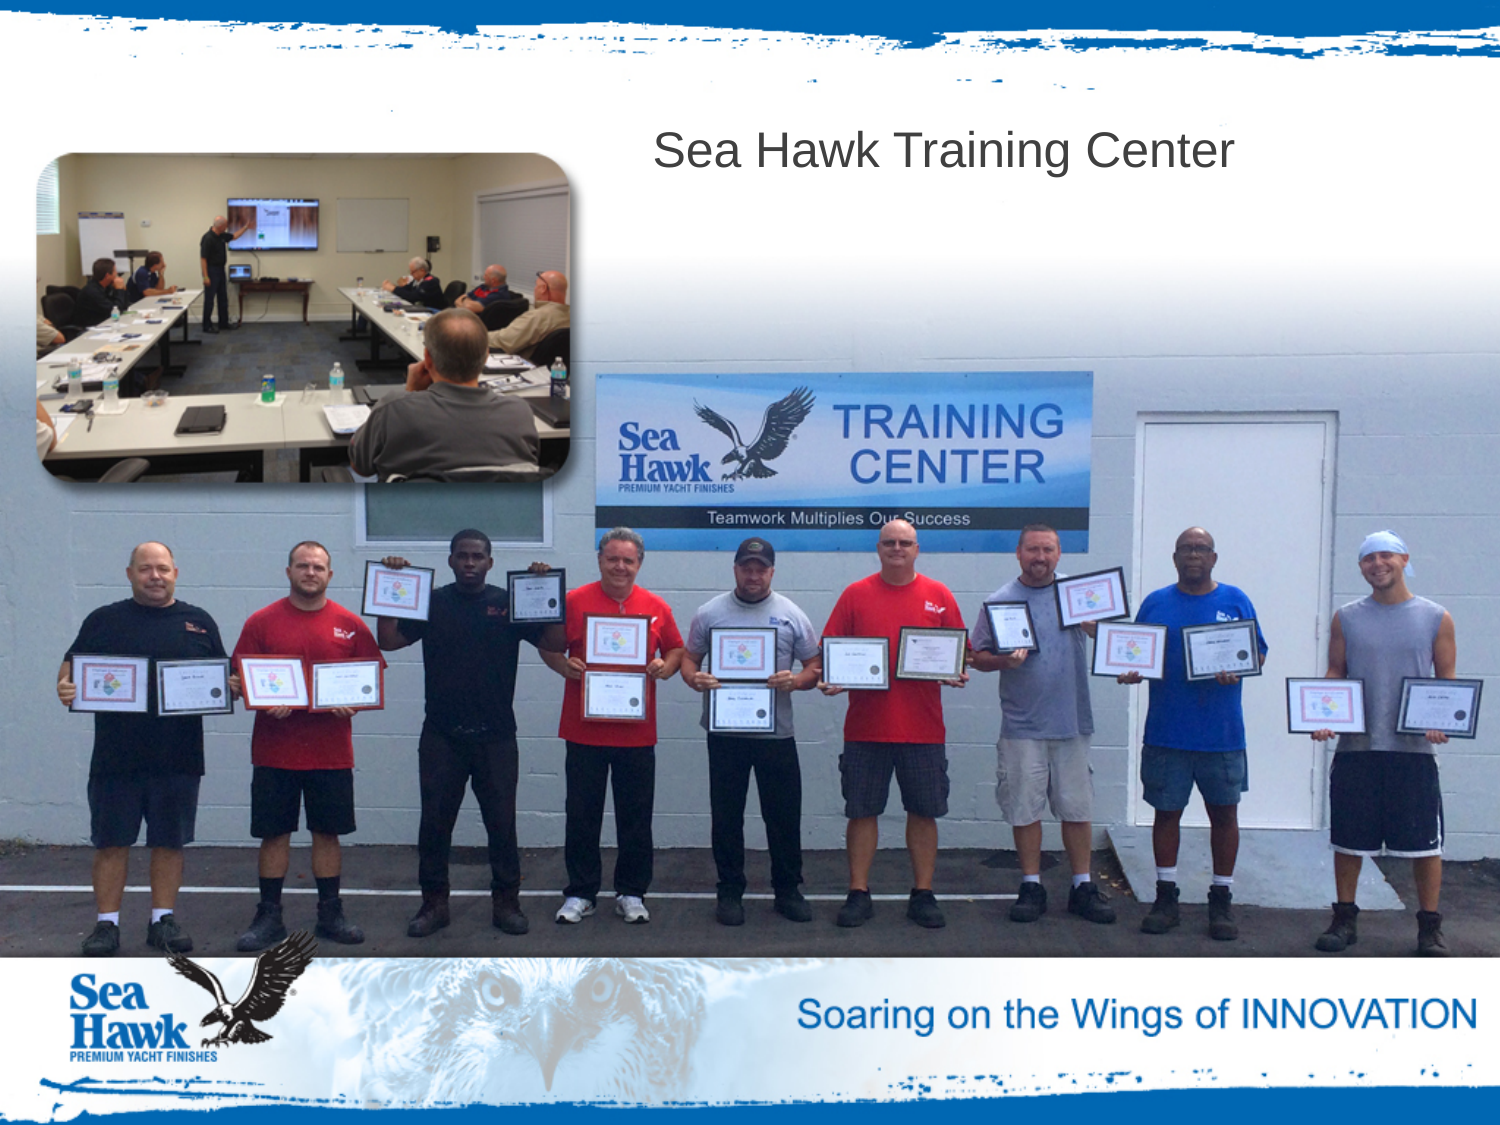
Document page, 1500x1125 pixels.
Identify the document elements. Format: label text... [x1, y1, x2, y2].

list Sea Hawk Training Center [296, 116, 1500, 231]
picture [0, 0, 1500, 1125]
